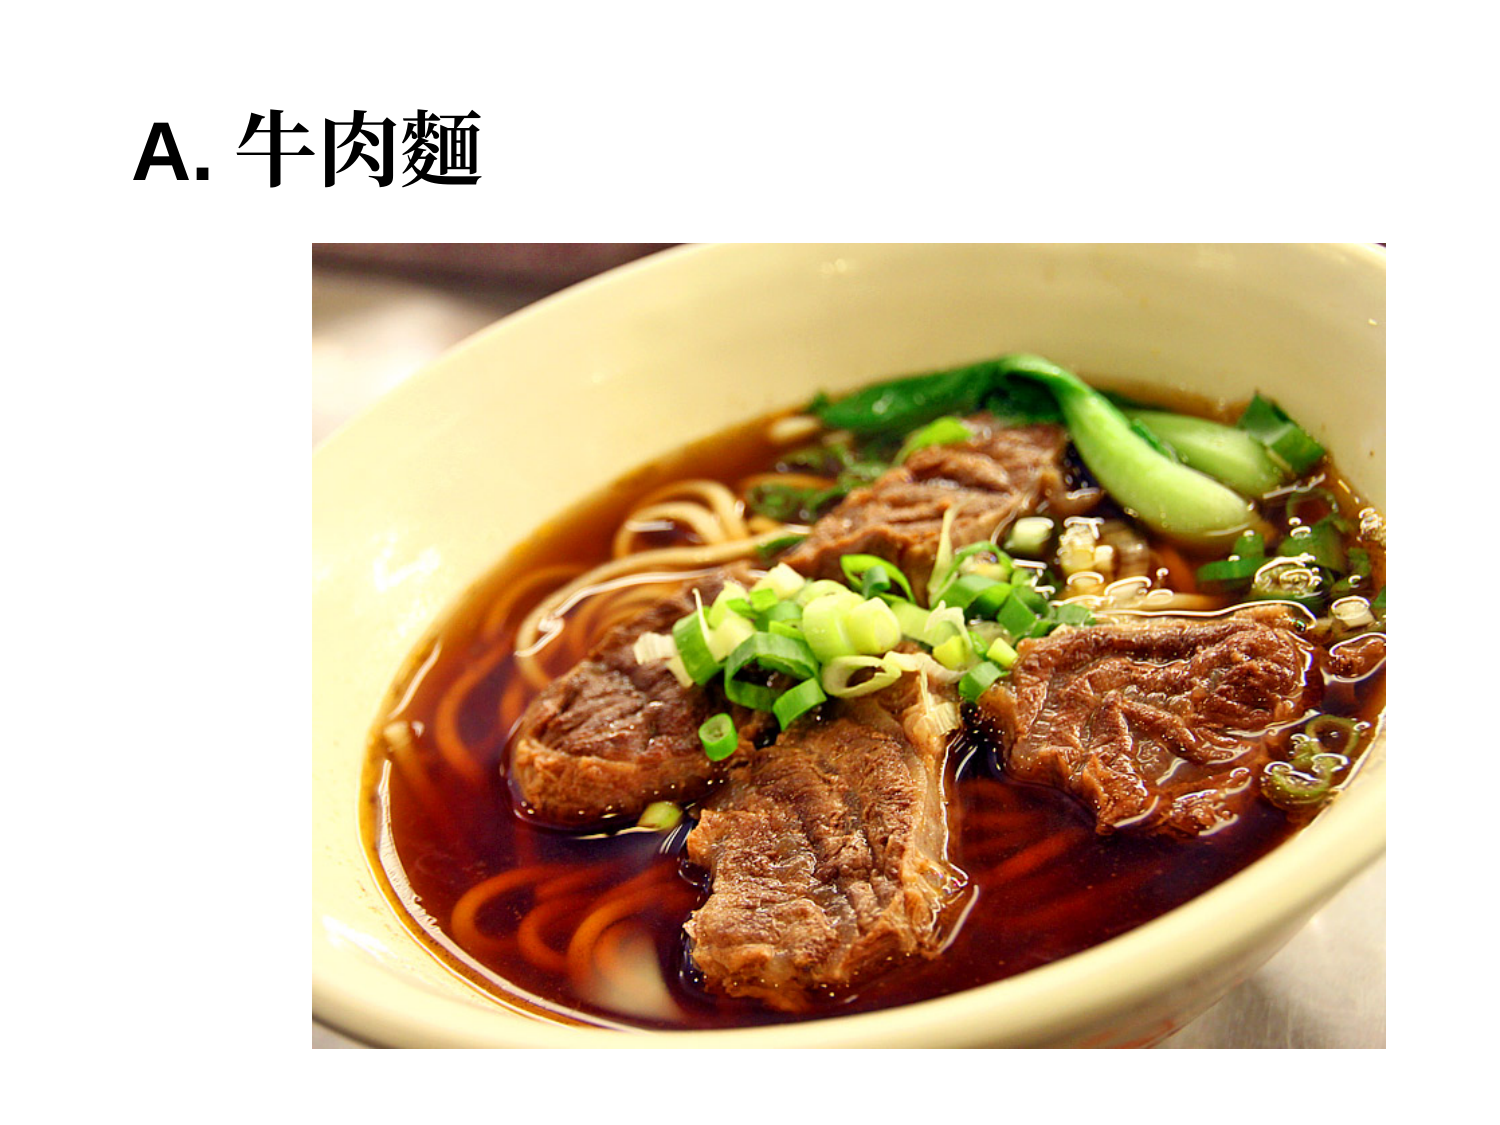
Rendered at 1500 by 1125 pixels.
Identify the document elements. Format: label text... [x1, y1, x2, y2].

text_box A.牛肉麵 [116, 90, 500, 205]
picture [312, 243, 1386, 1049]
